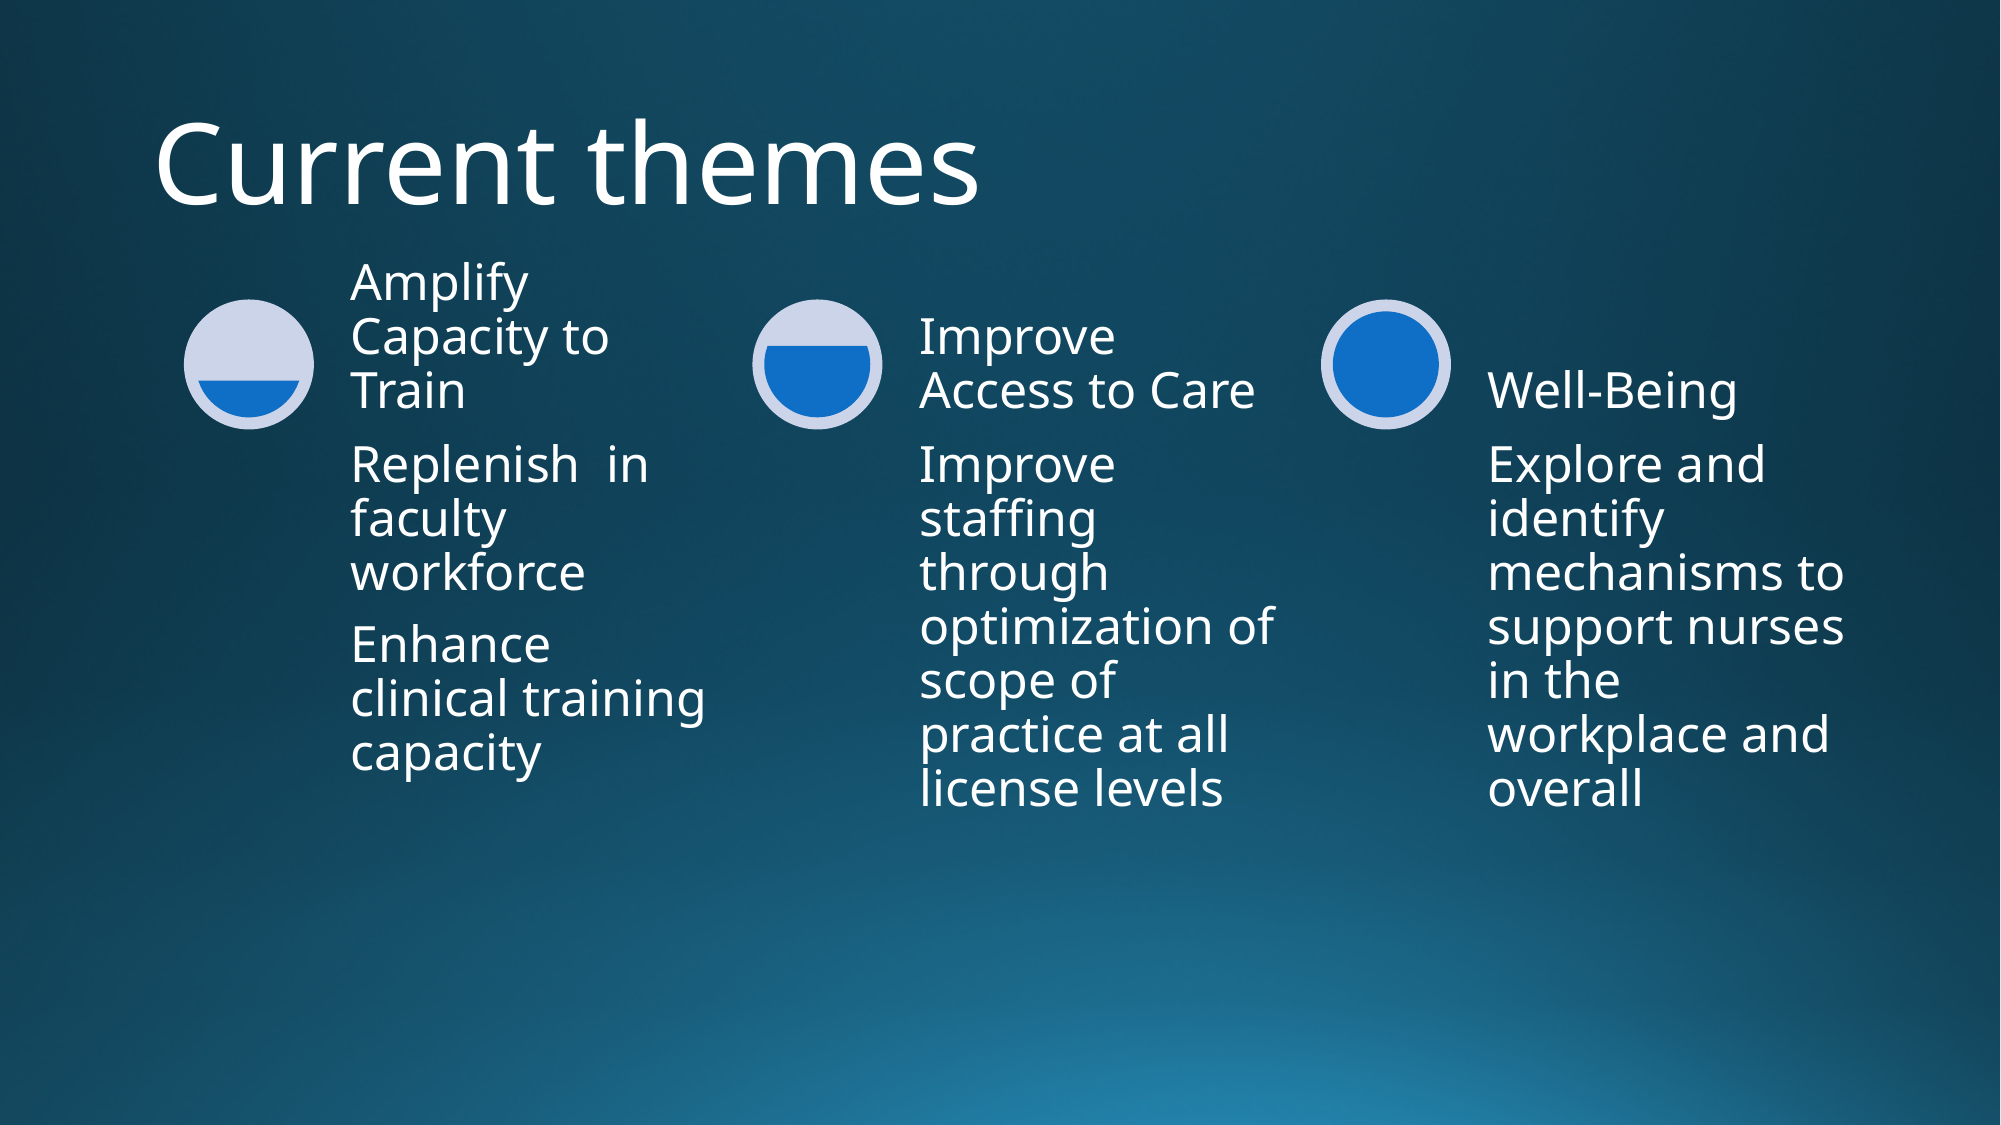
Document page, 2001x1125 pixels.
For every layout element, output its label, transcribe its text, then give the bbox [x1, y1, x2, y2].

title Current themes [137, 59, 1863, 278]
picture [0, 0, 2001, 1125]
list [183, 299, 1863, 1014]
